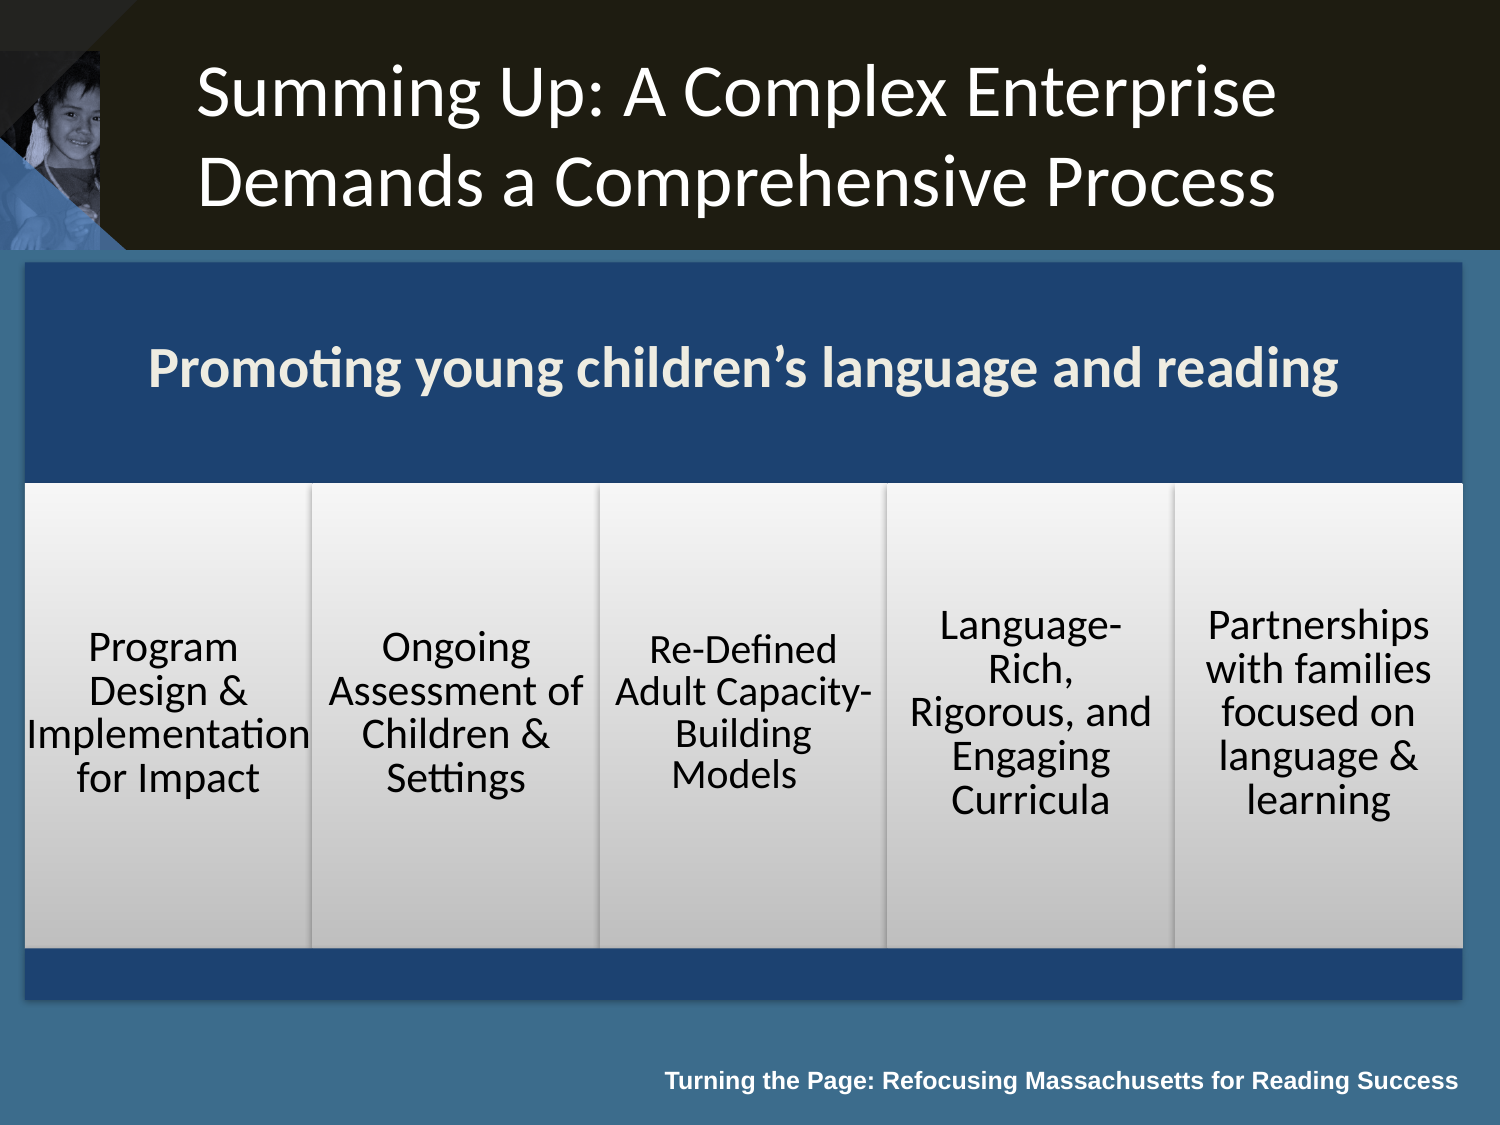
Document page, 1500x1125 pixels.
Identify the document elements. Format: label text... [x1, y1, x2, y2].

title Summing Up: A Complex Enterprise Demands a Comprehensive Process [62, 62, 1413, 200]
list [24, 262, 1463, 1001]
text_box Turning the Page: Refocusing Massachusetts for Reading Success [624, 1049, 1500, 1110]
